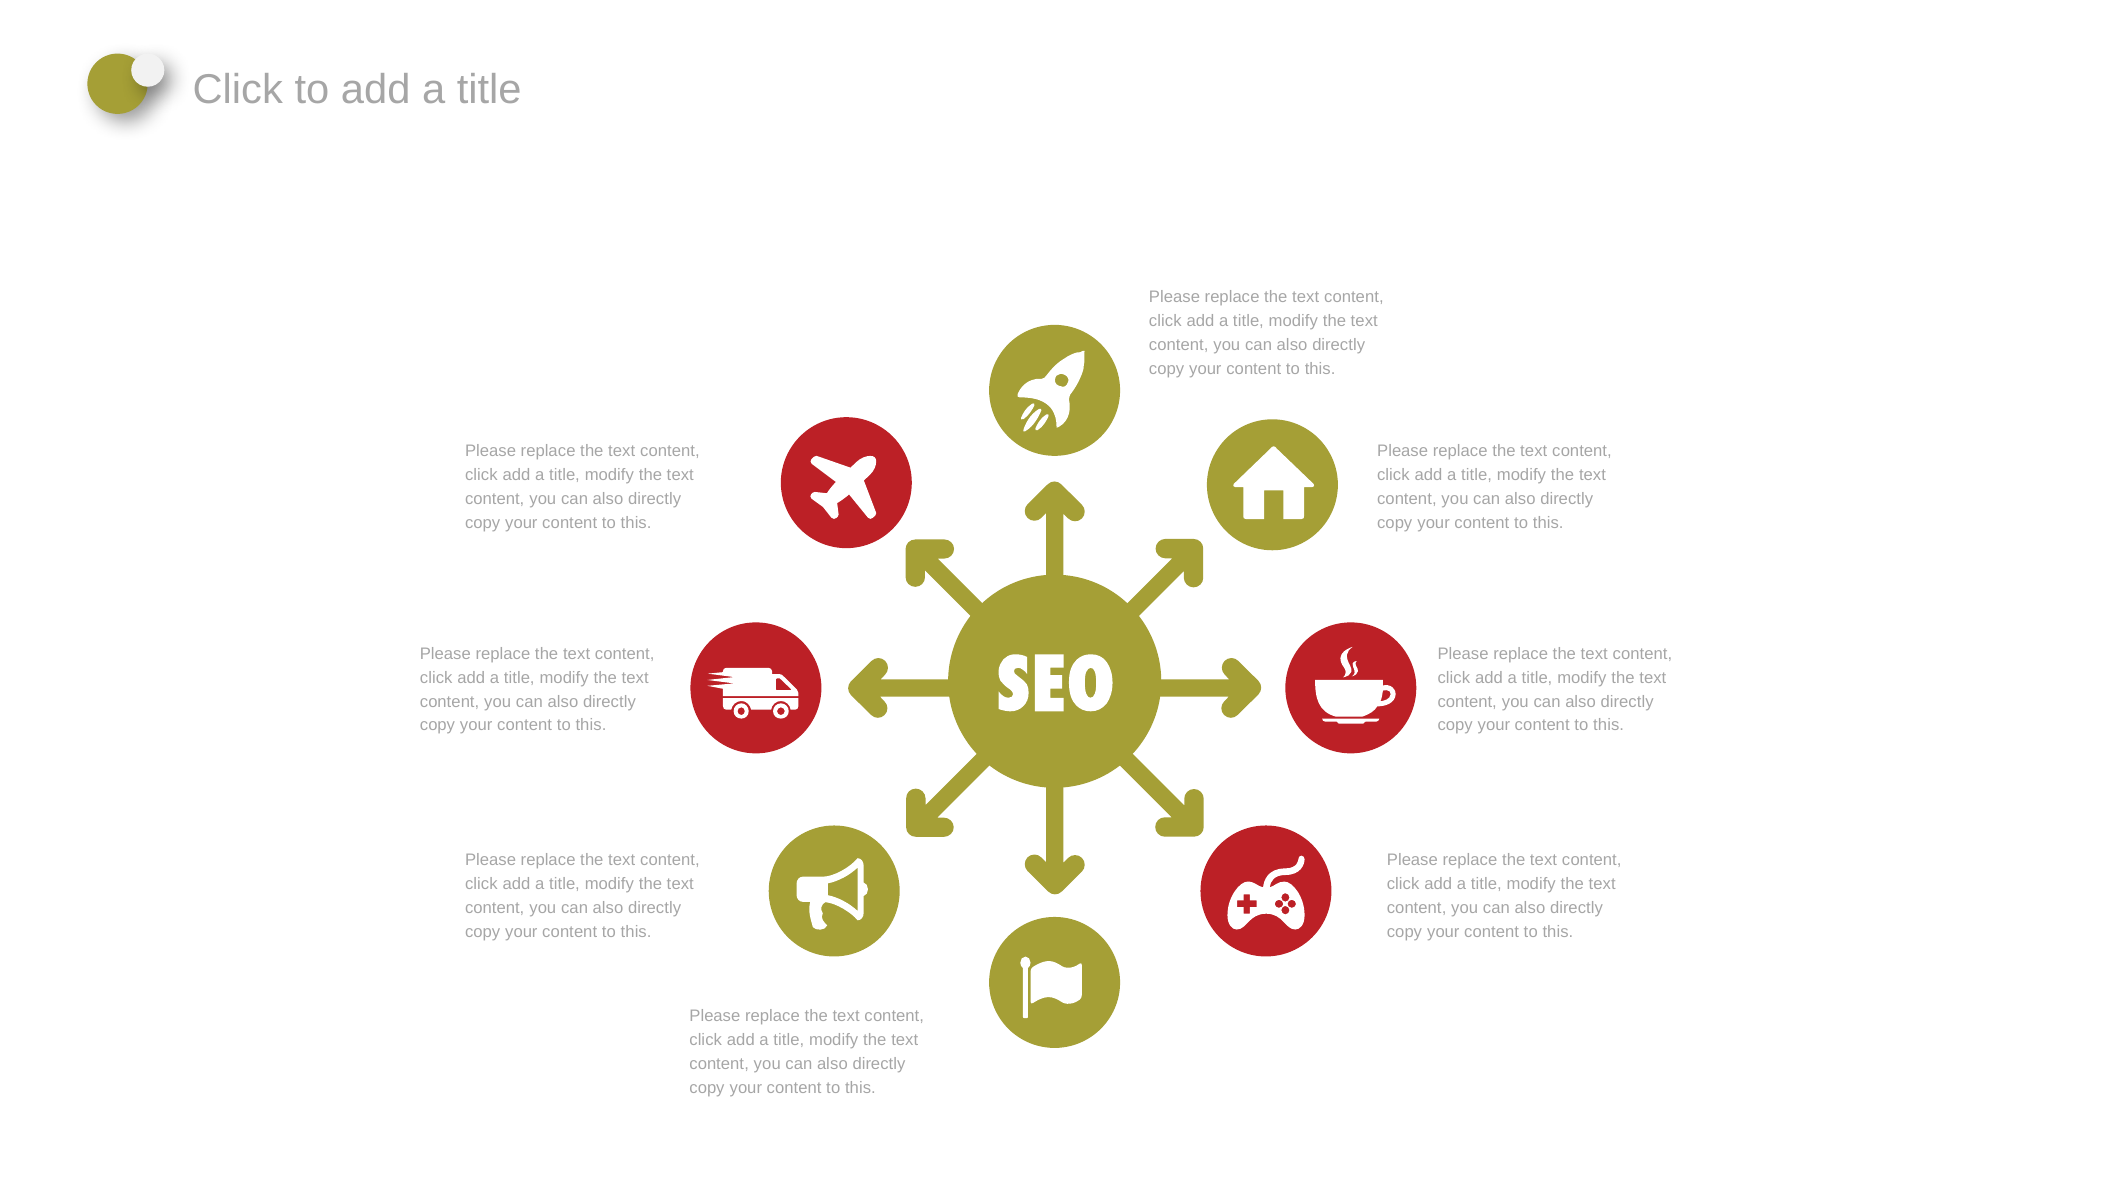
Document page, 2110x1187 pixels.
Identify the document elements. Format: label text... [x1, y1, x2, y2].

text_box [86, 52, 142, 115]
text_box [690, 324, 1417, 1048]
text_box [130, 52, 166, 88]
text_box Please replace the text content, click add a title, modify the text content, you can also directly copy your content to this. [450, 837, 690, 949]
text_box Please replace the text content, click add a title, modify the text content, you can also directly copy your content to this. [450, 428, 690, 540]
text_box Please replace the text content, click add a title, modify the text content, you can also directly copy your content to this. [1417, 428, 1645, 540]
text_box Please replace the text content, click add a title, modify the text content, you can also directly copy your content to this. [405, 631, 682, 742]
text_box Click to add a title [176, 53, 680, 114]
text_box Please replace the text content, click add a title, modify the text content, you can also directly copy your content to this. [1134, 274, 1417, 324]
text_box Please replace the text content, click add a title, modify the text content, you can also directly copy your content to this. [1417, 837, 1655, 949]
text_box Please replace the text content, click add a title, modify the text content, you can also directly copy your content to this. [1422, 631, 1703, 742]
text_box Please replace the text content, click add a title, modify the text content, you can also directly copy your content to this. [674, 993, 956, 1105]
